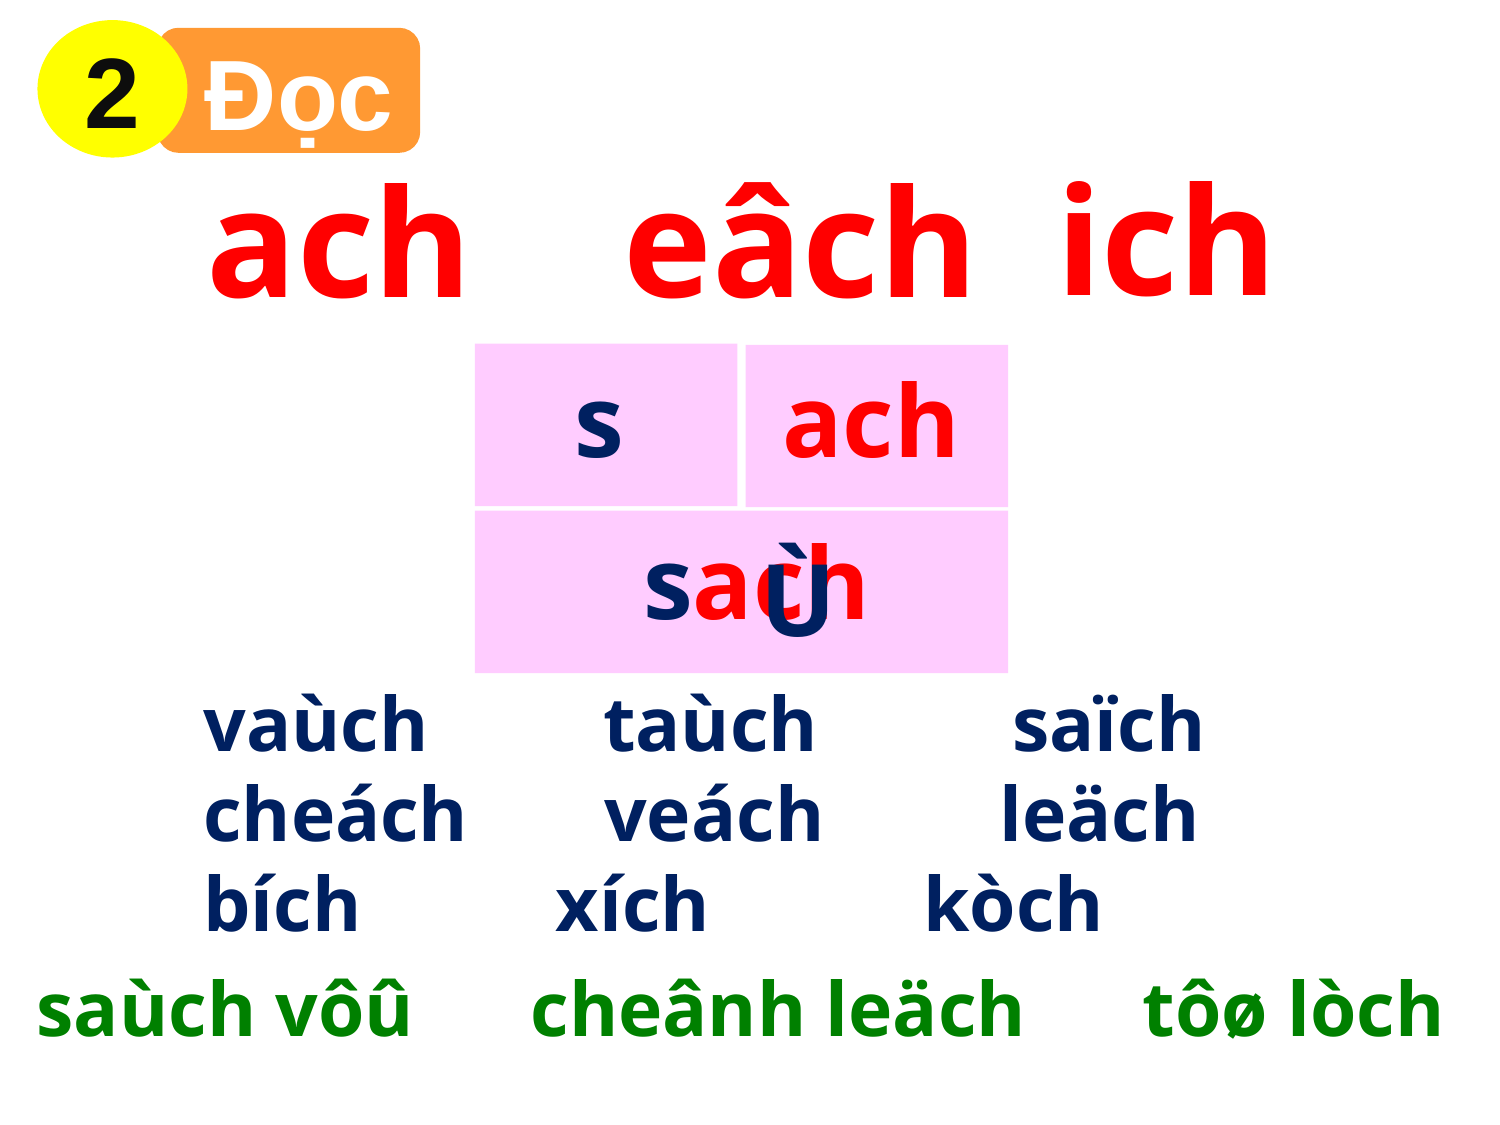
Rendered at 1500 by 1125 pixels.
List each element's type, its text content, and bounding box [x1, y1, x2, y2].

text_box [37, 19, 421, 158]
text_box ach [191, 139, 541, 335]
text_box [474, 343, 1009, 674]
text_box vaùch taùch saïch cheách veách leäch bích xích kòch [188, 669, 1500, 955]
text_box saùch vôû cheânh leäch tôø lòch [0, 954, 1492, 1059]
text_box eâch [608, 139, 1009, 335]
text_box ich [1041, 138, 1317, 334]
